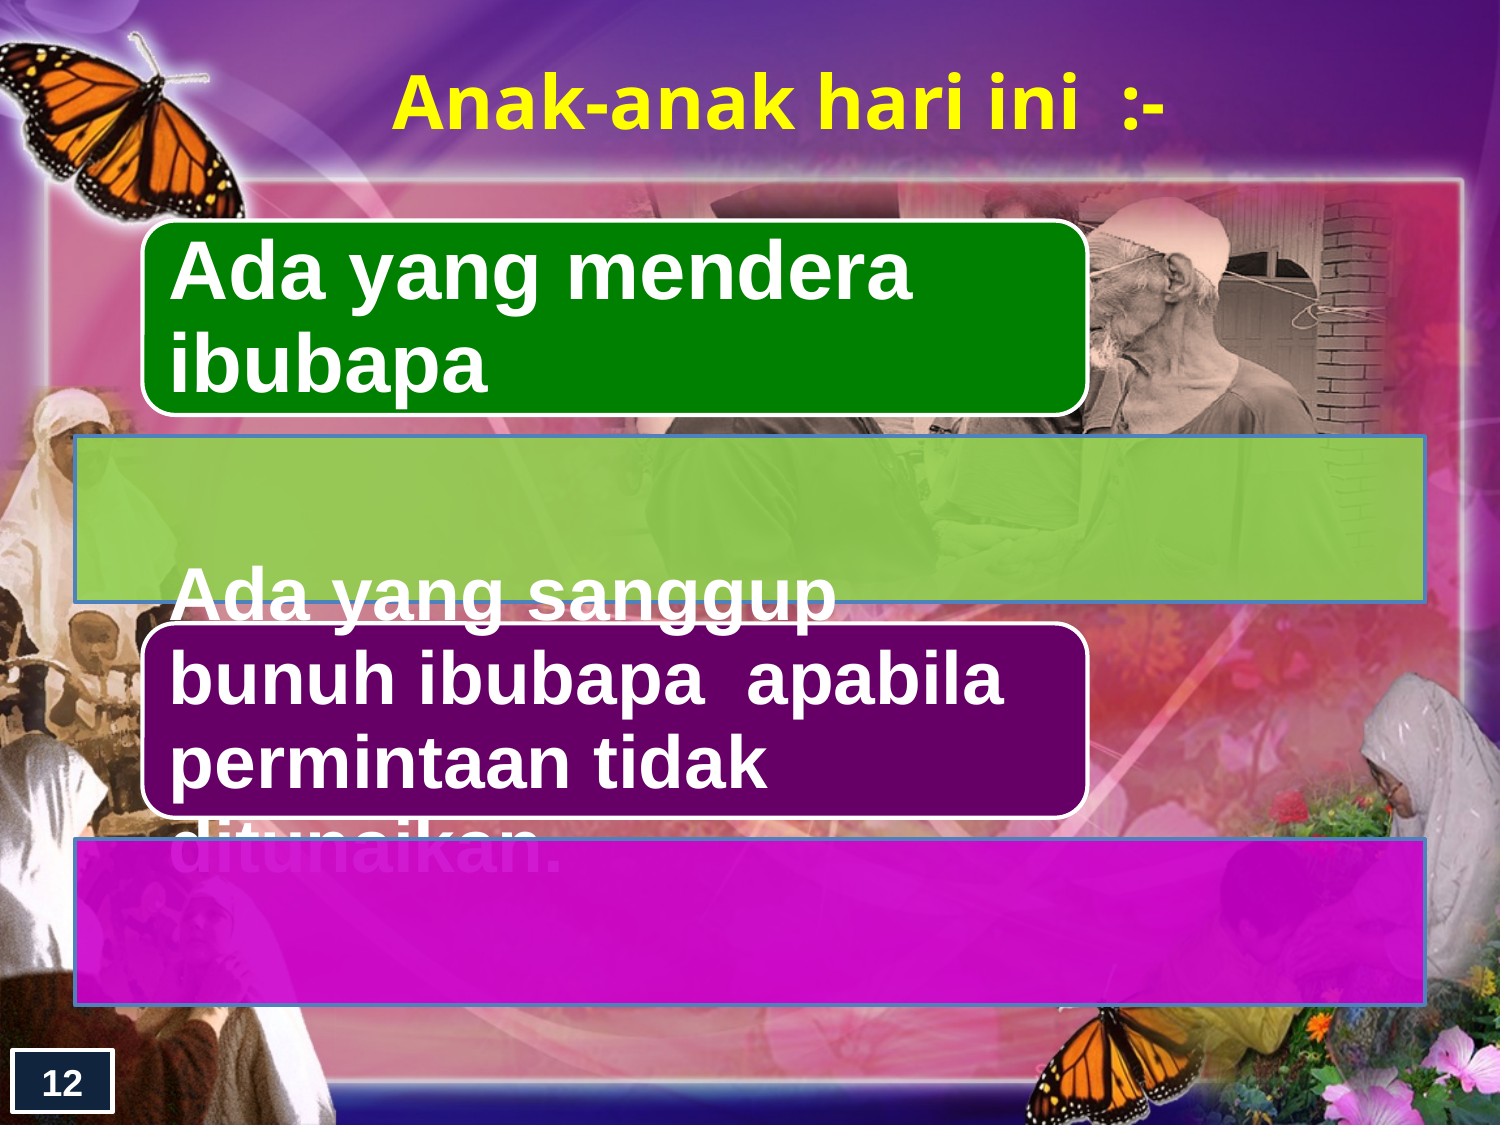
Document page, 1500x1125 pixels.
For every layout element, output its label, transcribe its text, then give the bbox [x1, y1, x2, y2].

text_box Anak-anak hari ini :- [378, 46, 1182, 197]
text_box 12 [10, 1048, 115, 1114]
picture [0, 0, 1500, 1125]
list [74, 198, 1426, 1006]
